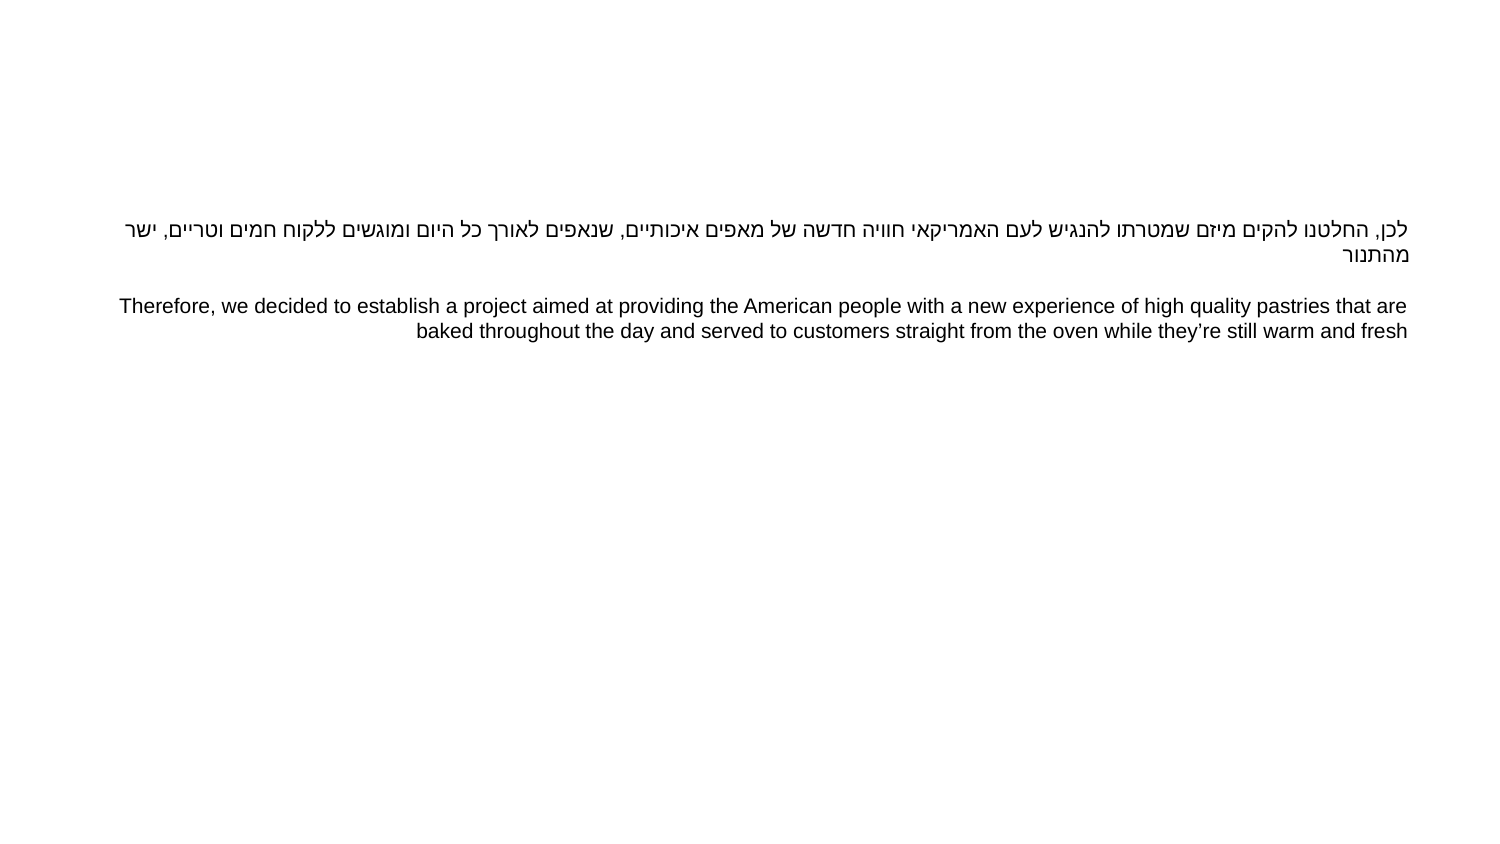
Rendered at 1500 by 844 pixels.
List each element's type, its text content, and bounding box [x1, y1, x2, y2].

title לכן, החלטנו להקים מיזם שמטרתו להנגיש לעם האמריקאי חוויה חדשה של מאפים איכותיים, שנאפים לאורך כל היום ומוגשים ללקוח חמים וטריים, ישר מהתנור Therefore, we decided to establish a project aimed at providing the American people with a new experience of high quality pastries that are baked throughout the day and served to customers straight from the oven while they’re still warm and fresh [75, 209, 1425, 350]
